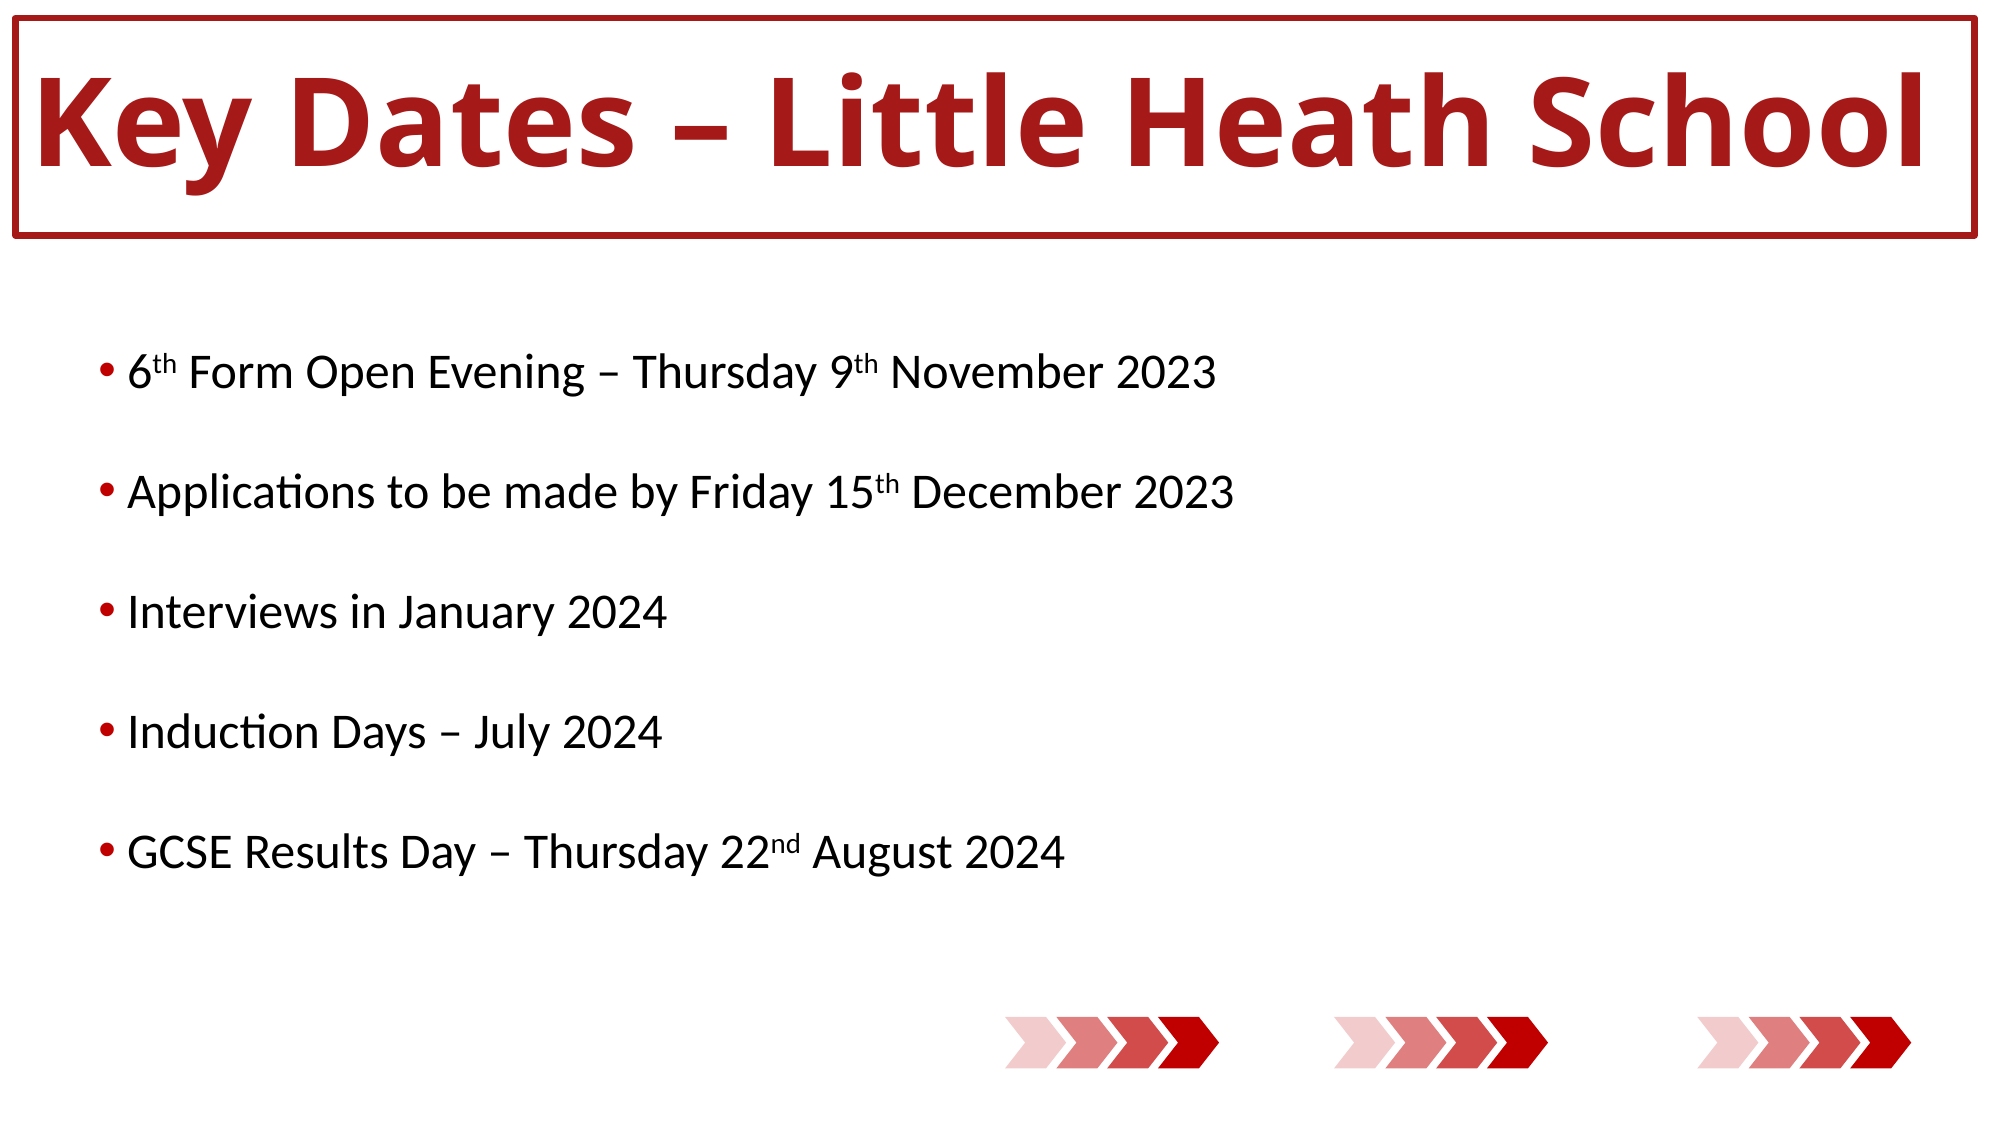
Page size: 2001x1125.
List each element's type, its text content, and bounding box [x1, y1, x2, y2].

title Key Dates – Little Heath School [15, 18, 1975, 236]
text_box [1005, 1016, 1220, 1069]
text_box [1334, 1016, 1549, 1069]
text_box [1697, 1016, 1912, 1069]
text_box 6th Form Open Evening – Thursday 9th November 2023 Applications to be made by Friday 15th December 2023 Interviews in January 2024 Induction Days – July 2024 GCSE Results Day – Thursday 22nd August 2024 [83, 271, 1782, 947]
